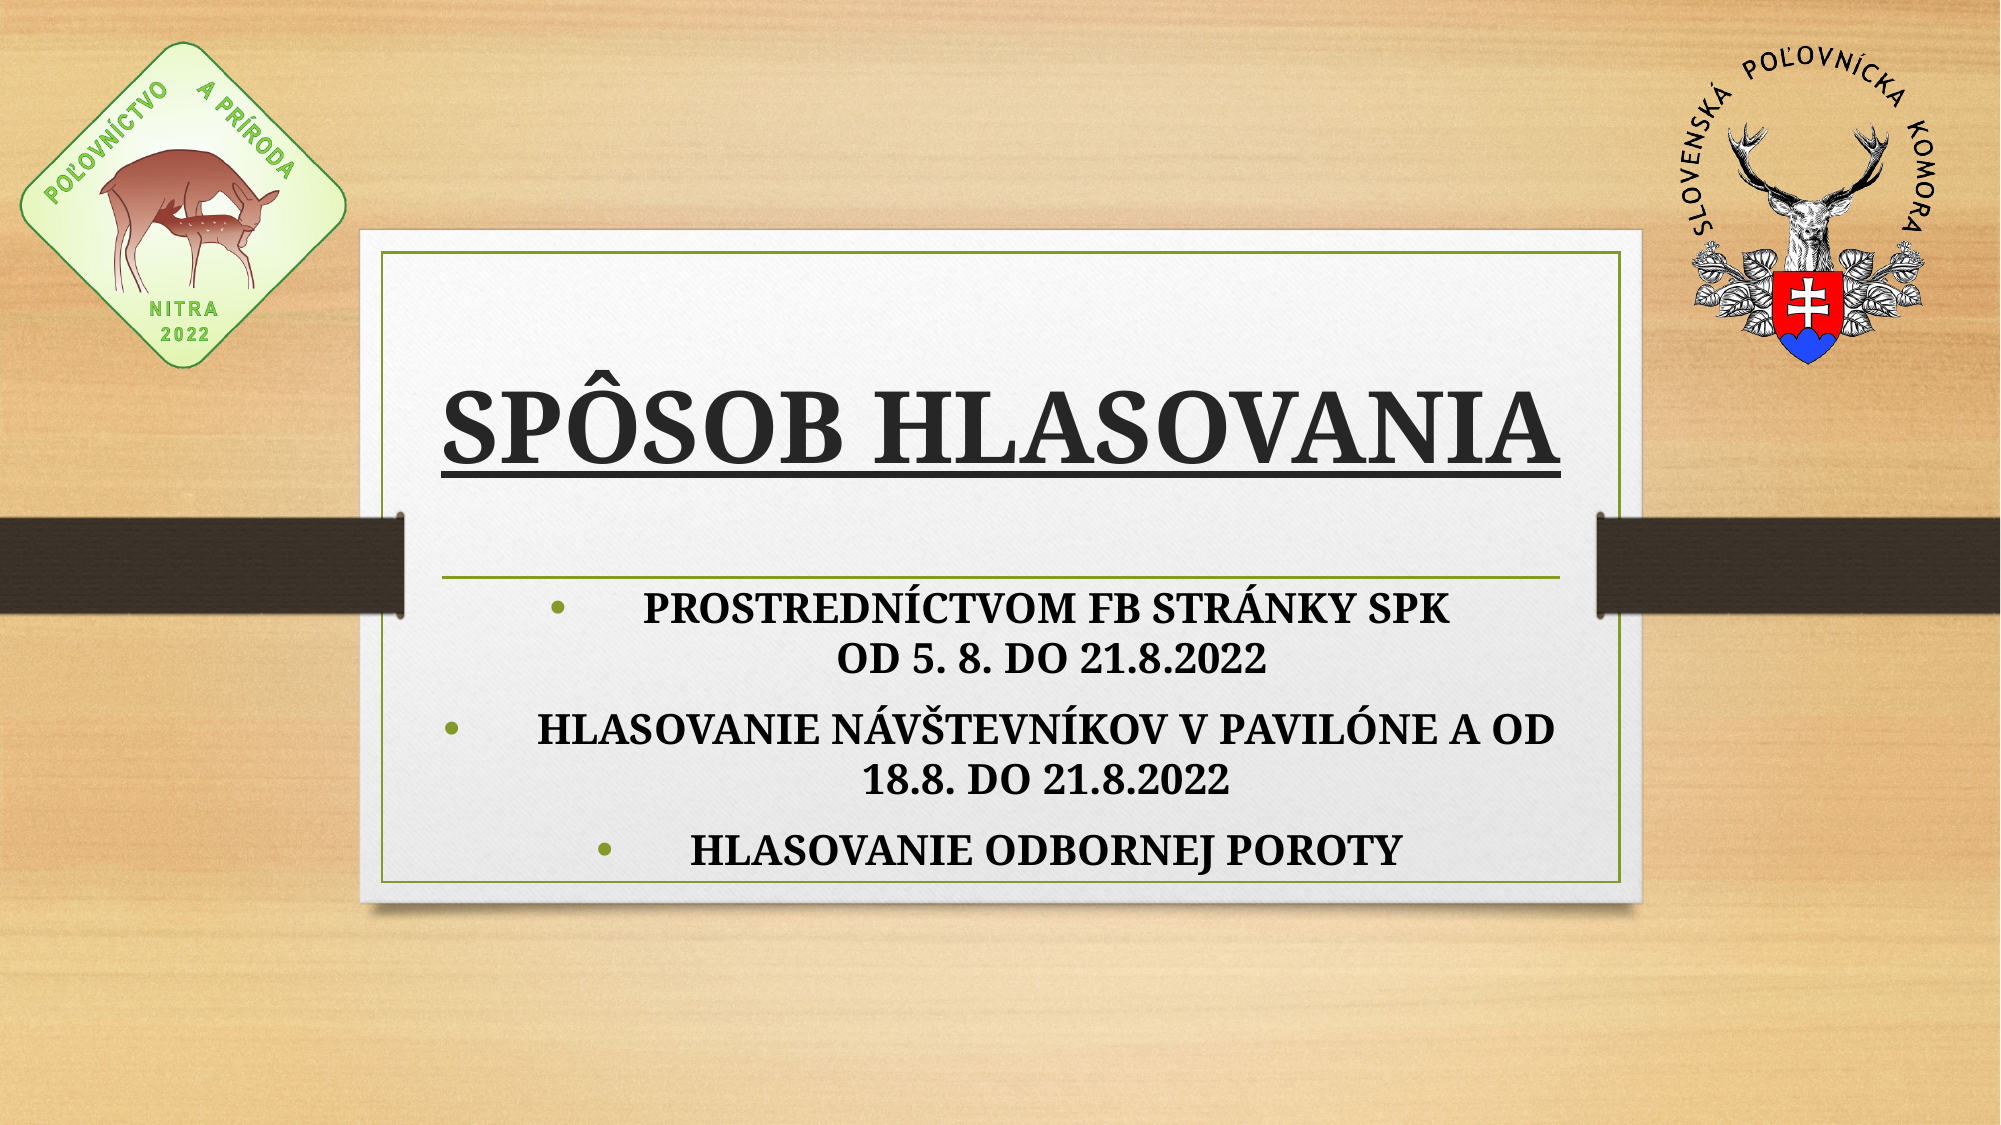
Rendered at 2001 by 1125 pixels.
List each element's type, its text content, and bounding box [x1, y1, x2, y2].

title SPÔSOB HLASOVANIA [423, 339, 1580, 491]
subtitle PROSTREDNÍCTVOM FB STRÁNKY SPK OD 5. 8. DO 21.8.2022 HLASOVANIE NÁVŠTEVNÍKOV V PAVILÓNE A OD 18.8. DO 21.8.2022 HLASOVANIE ODBORNEJ POROTY [422, 574, 1578, 1075]
picture [0, 0, 2001, 1125]
